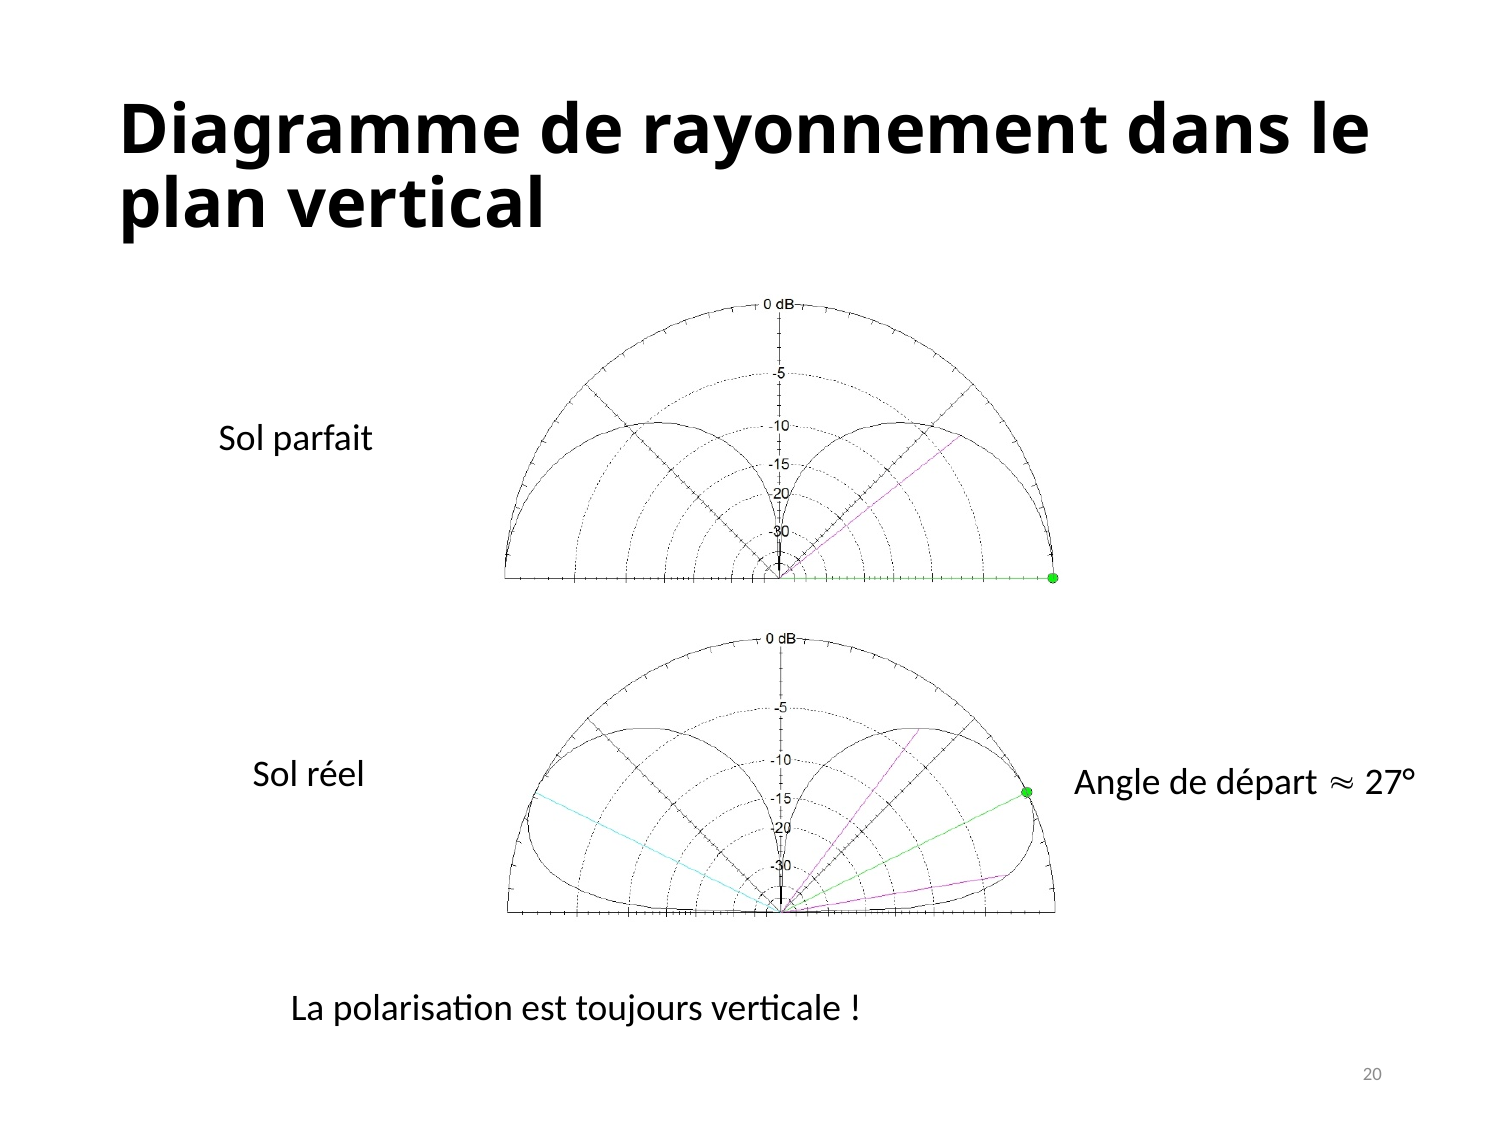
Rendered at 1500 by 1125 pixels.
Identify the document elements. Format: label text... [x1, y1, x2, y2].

picture [498, 629, 1061, 922]
title Diagramme de rayonnement dans le plan vertical [103, 59, 1500, 278]
text_box Sol parfait [203, 405, 498, 466]
text_box Sol réel [237, 741, 498, 802]
text_box Angle de départ  27° [1061, 749, 1460, 810]
text_box La polarisation est toujours verticale ! [276, 975, 1308, 1036]
slide_number 20 [1059, 1042, 1397, 1103]
picture [498, 294, 1066, 586]
